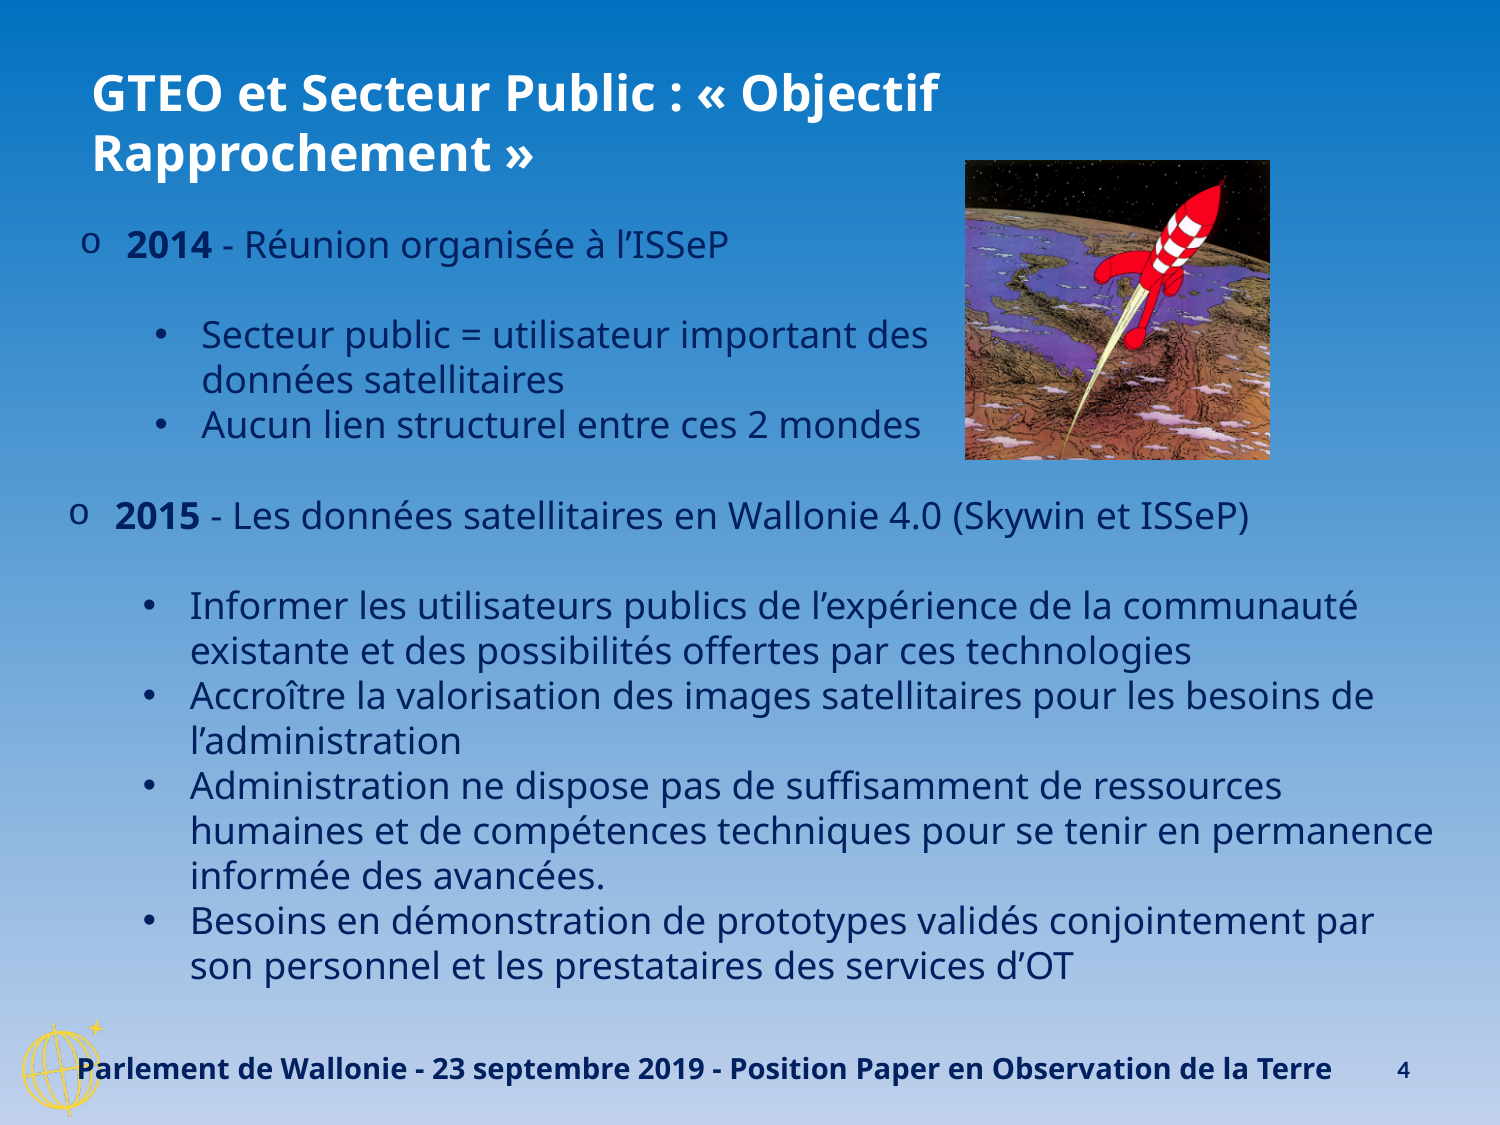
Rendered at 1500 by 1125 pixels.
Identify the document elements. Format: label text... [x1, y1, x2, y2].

text_box GTEO et Secteur Public : « Objectif Rapprochement » [76, 54, 1270, 190]
picture [21, 1018, 118, 1118]
text_box 2014 - Réunion organisée à l’ISSeP Secteur public = utilisateur important des données satellitaires Aucun lien structurel entre ces 2 mondes [64, 191, 959, 454]
picture [964, 160, 1270, 461]
text_box Parlement de Wallonie - 23 septembre 2019 - Position Paper en Observation de la Terre [121, 1043, 1349, 1093]
slide_number 4 [1074, 1038, 1425, 1099]
text_box 2015 - Les données satellitaires en Wallonie 4.0 (Skywin et ISSeP) Informer les utilisateurs publics de l’expérience de la communauté existante et des possibilités offertes par ces technologies Accroître la valorisation des images satellitaires pour les besoins de l’administration Administration ne dispose pas de suffisamment de ressources humaines et de compétences techniques pour se tenir en permanence informée des avancées. Besoins en démonstration de prototypes validés conjointement par son personnel et les prestataires des services d’OT [53, 484, 1459, 995]
